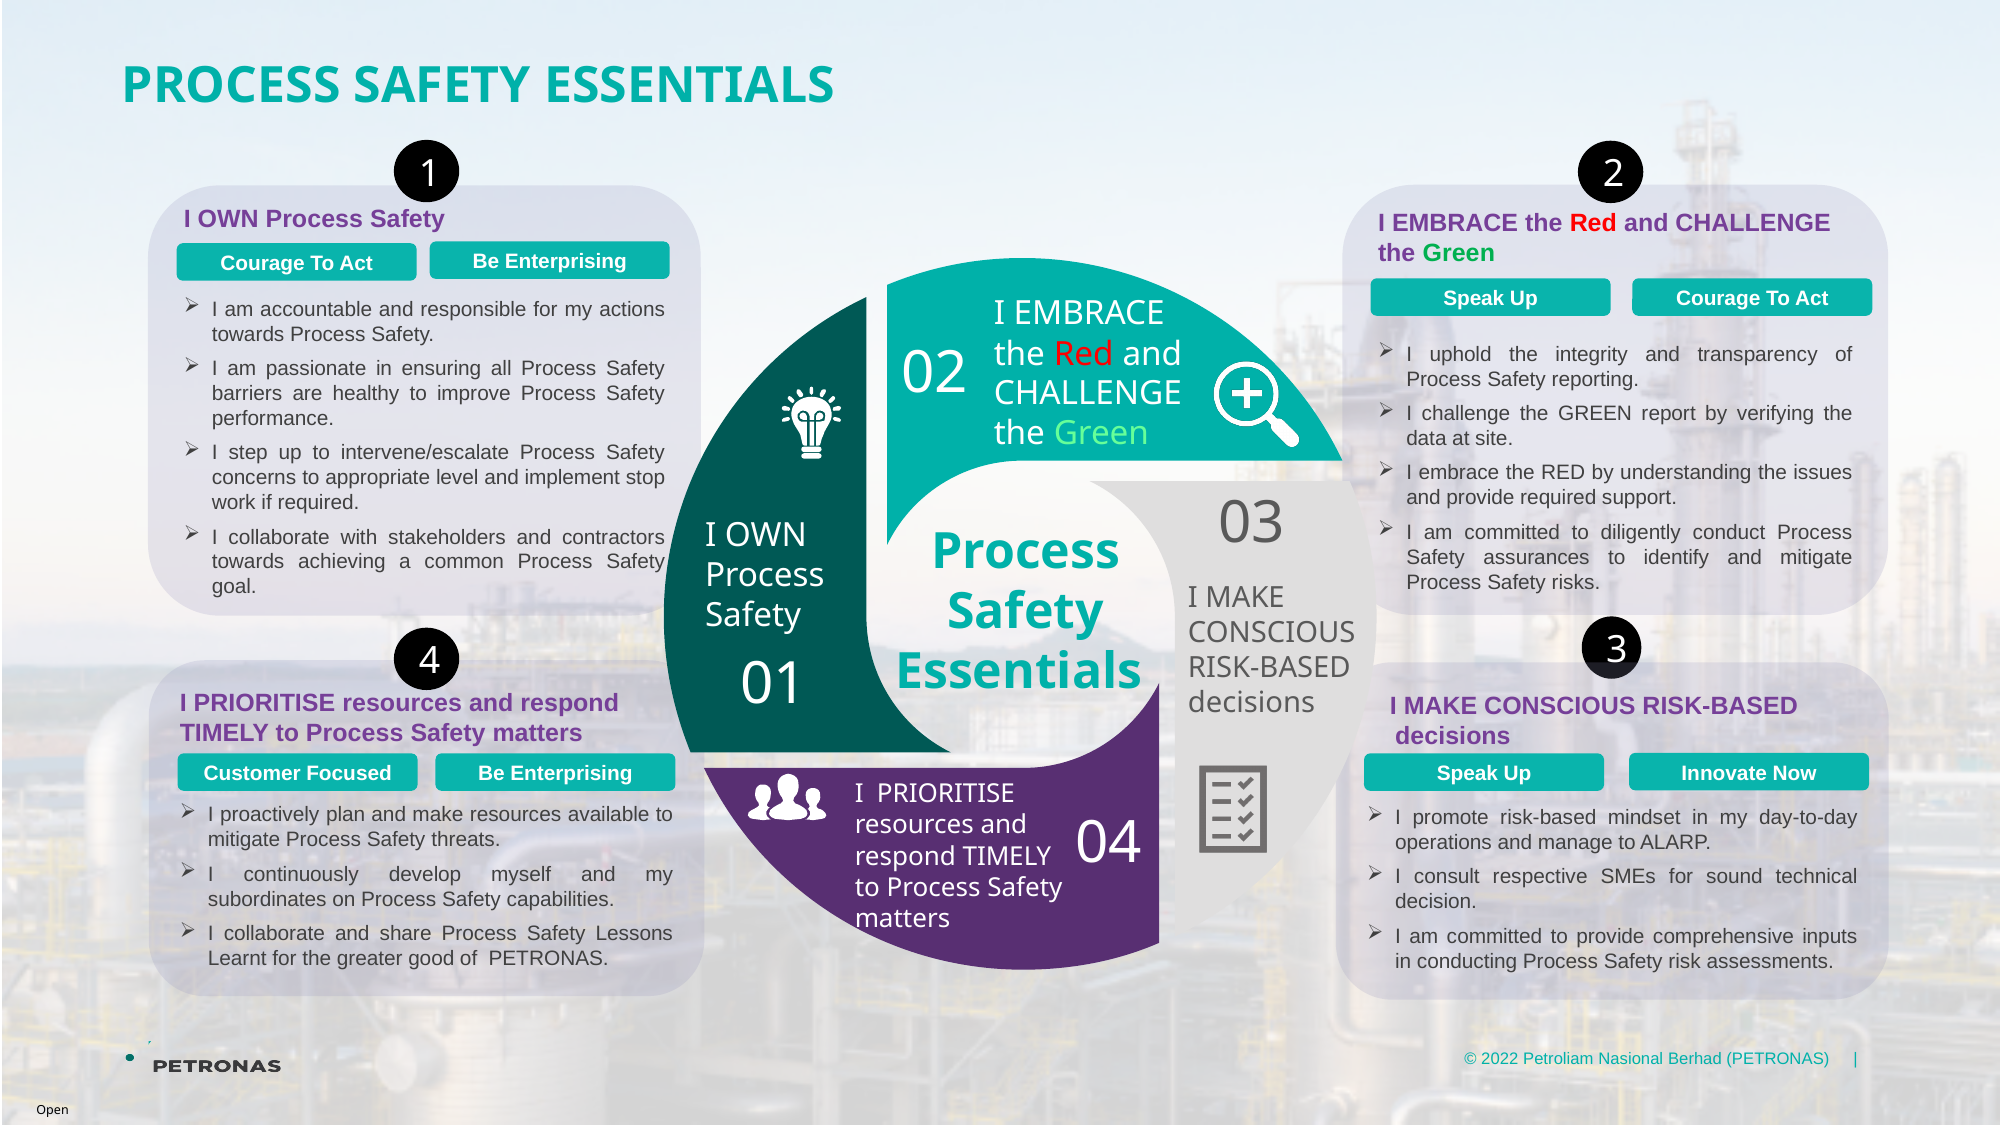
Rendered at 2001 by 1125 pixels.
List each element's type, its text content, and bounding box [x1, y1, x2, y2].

text_box Open [21, 1094, 84, 1125]
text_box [663, 296, 951, 759]
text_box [148, 628, 705, 997]
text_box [887, 257, 1343, 545]
text_box Process Safety Essentials [951, 545, 1089, 682]
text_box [1335, 617, 1889, 1000]
title PROCESS SAFETY ESSENTIALS [106, 51, 1797, 174]
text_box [147, 140, 701, 616]
picture [52, 1019, 281, 1113]
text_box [1342, 141, 1889, 616]
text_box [1089, 481, 1408, 937]
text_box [703, 682, 1191, 970]
